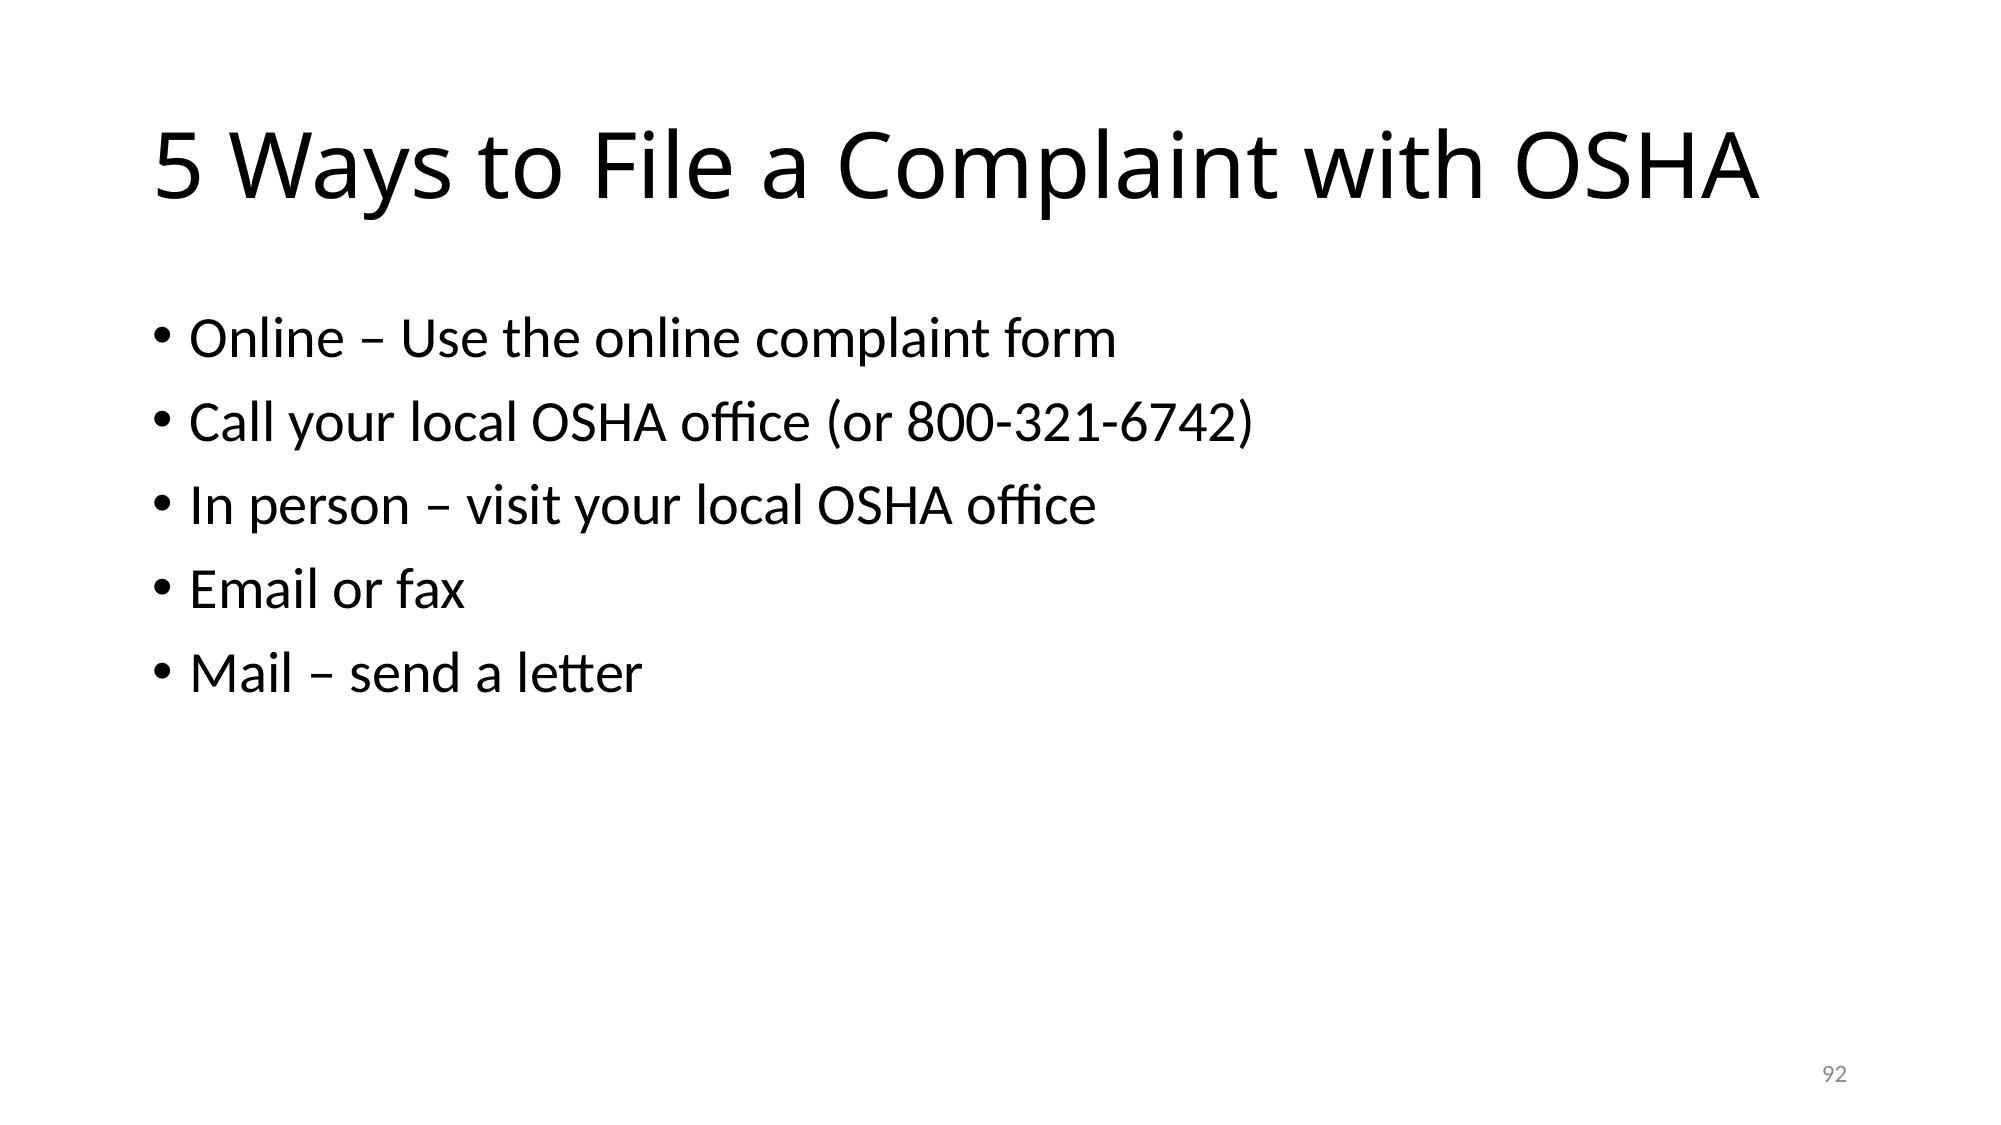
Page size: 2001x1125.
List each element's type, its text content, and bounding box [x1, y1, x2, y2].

slide_number 92 [1412, 1042, 1863, 1103]
title 5 Ways to File a Complaint with OSHA [137, 59, 1863, 278]
list Online – Use the online complaint form Call your local OSHA office (or 800-321-6742) In person – visit your local OSHA office Email or fax Mail – send a letter [137, 299, 1863, 1014]
